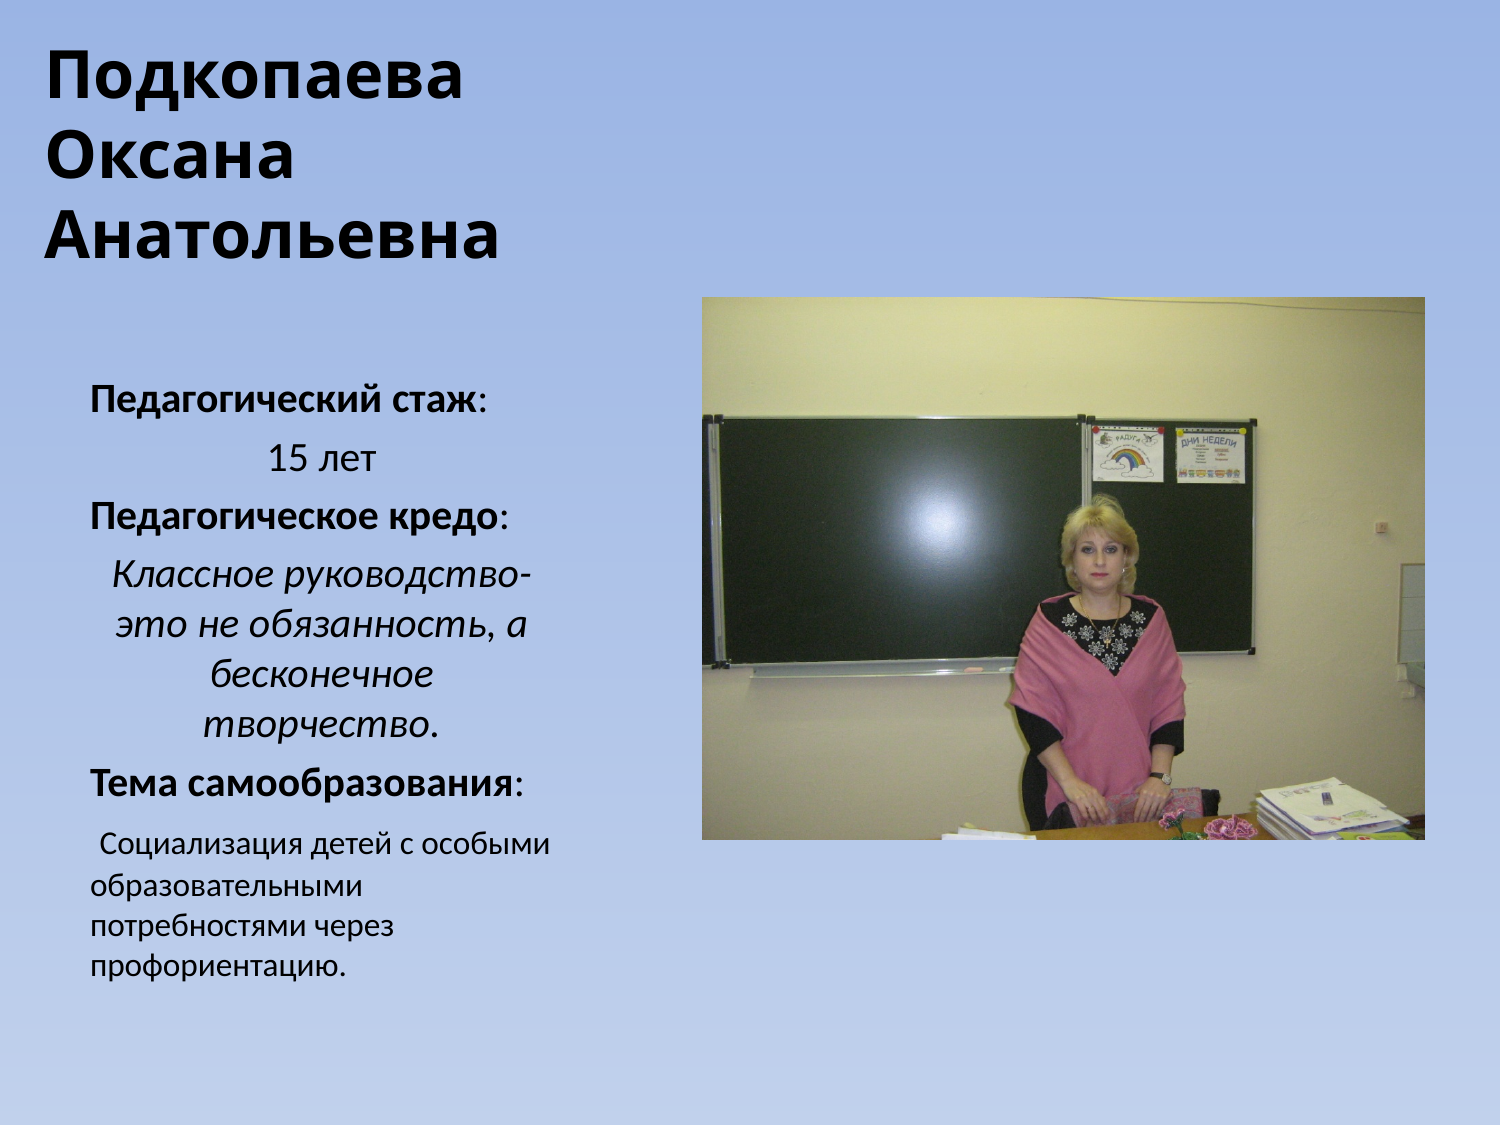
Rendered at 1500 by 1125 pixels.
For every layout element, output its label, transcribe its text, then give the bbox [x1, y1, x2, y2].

list Педагогический стаж: 15 лет Педагогическое кредо: Классное руководство-это не обязанность, а бесконечное творчество. Тема самообразования: Социализация детей с особыми образовательными потребностями через профориентацию. [75, 278, 569, 1005]
title Подкопаева Оксана Анатольевна [29, 66, 569, 279]
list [702, 297, 1426, 840]
